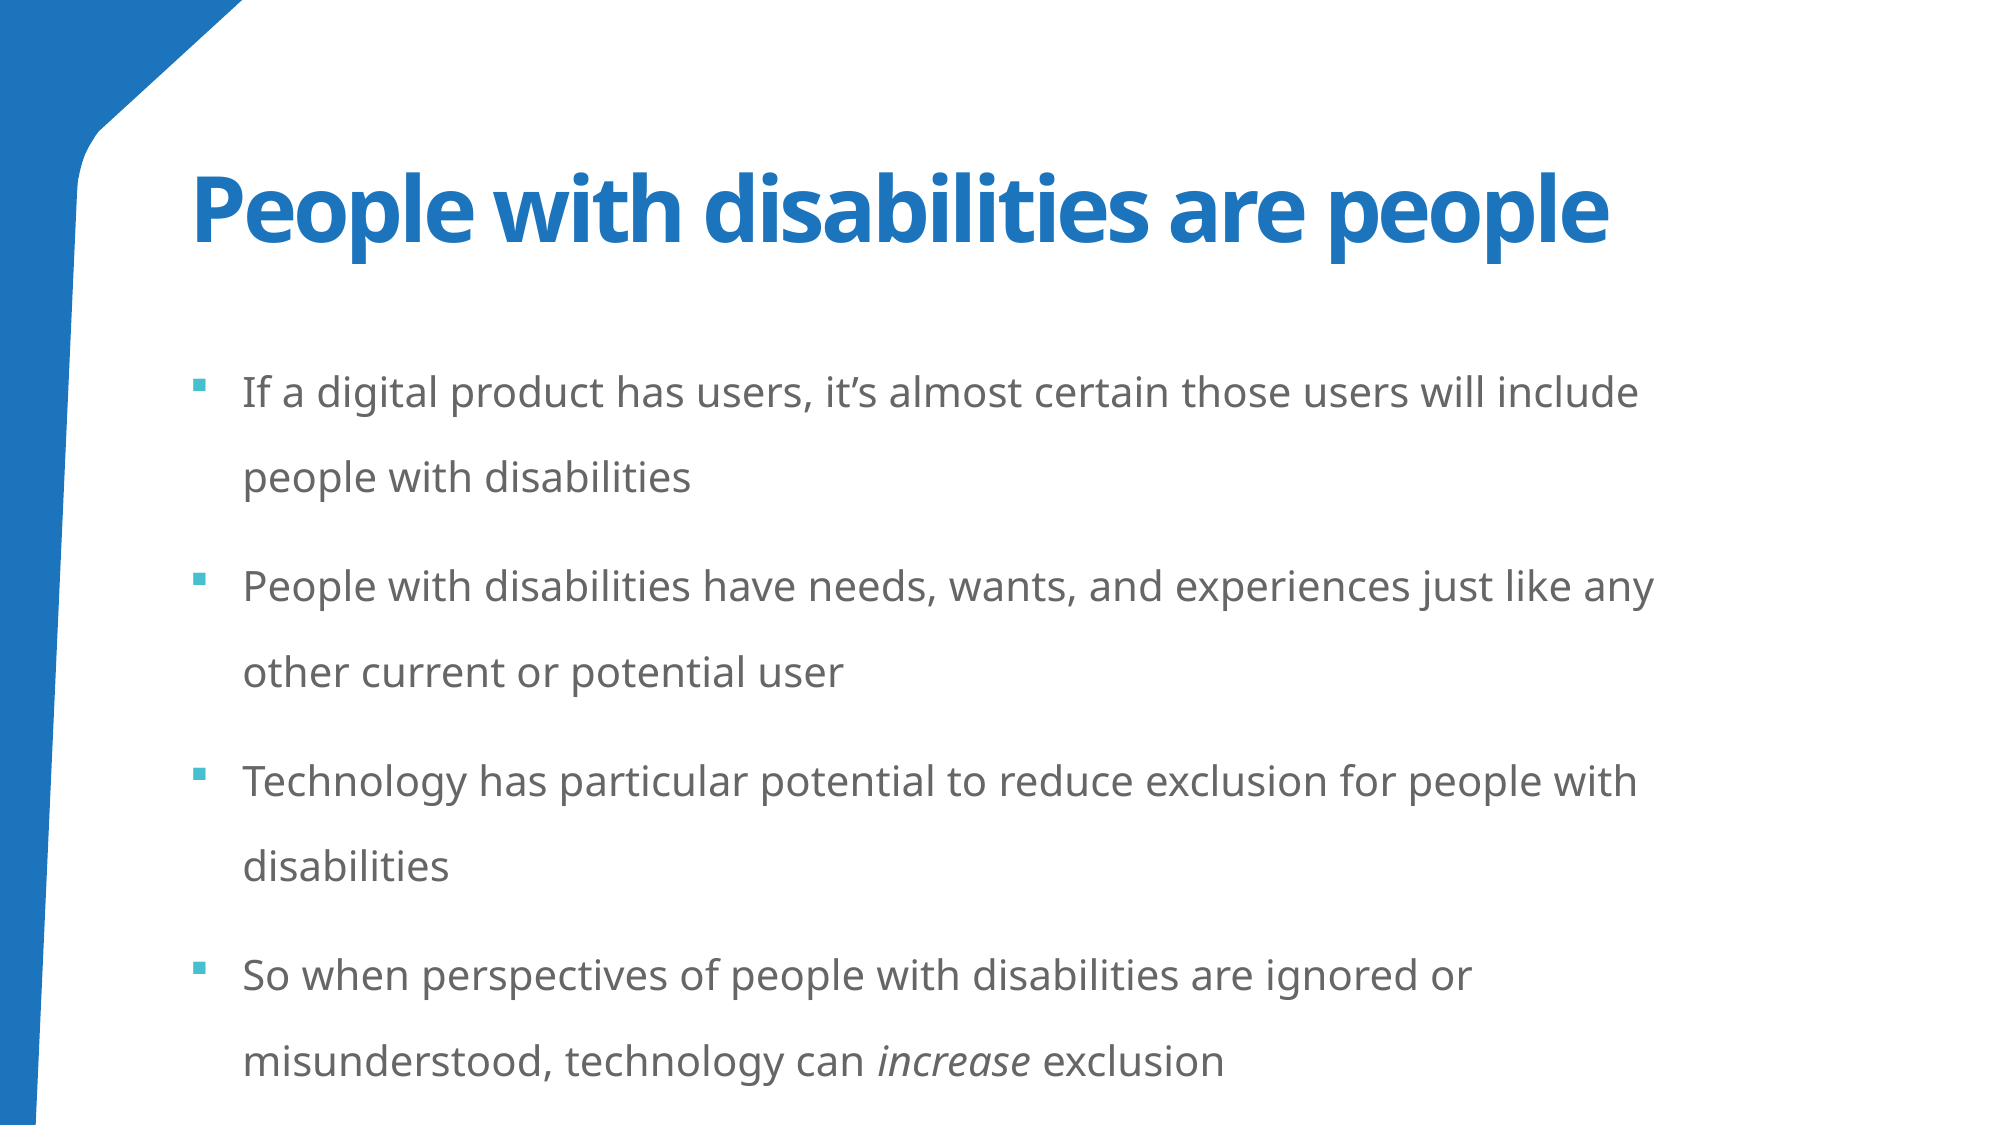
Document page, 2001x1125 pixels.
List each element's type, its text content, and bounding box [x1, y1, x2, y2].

list If a digital product has users, it’s almost certain those users will include people with disabilities People with disabilities have needs, wants, and experiences just like any other current or potential user Technology has particular potential to reduce exclusion for people with disabilities So when perspectives of people with disabilities are ignored or misunderstood, technology can increase exclusion [174, 325, 1752, 1104]
title People with disabilities are people [174, 59, 1825, 278]
